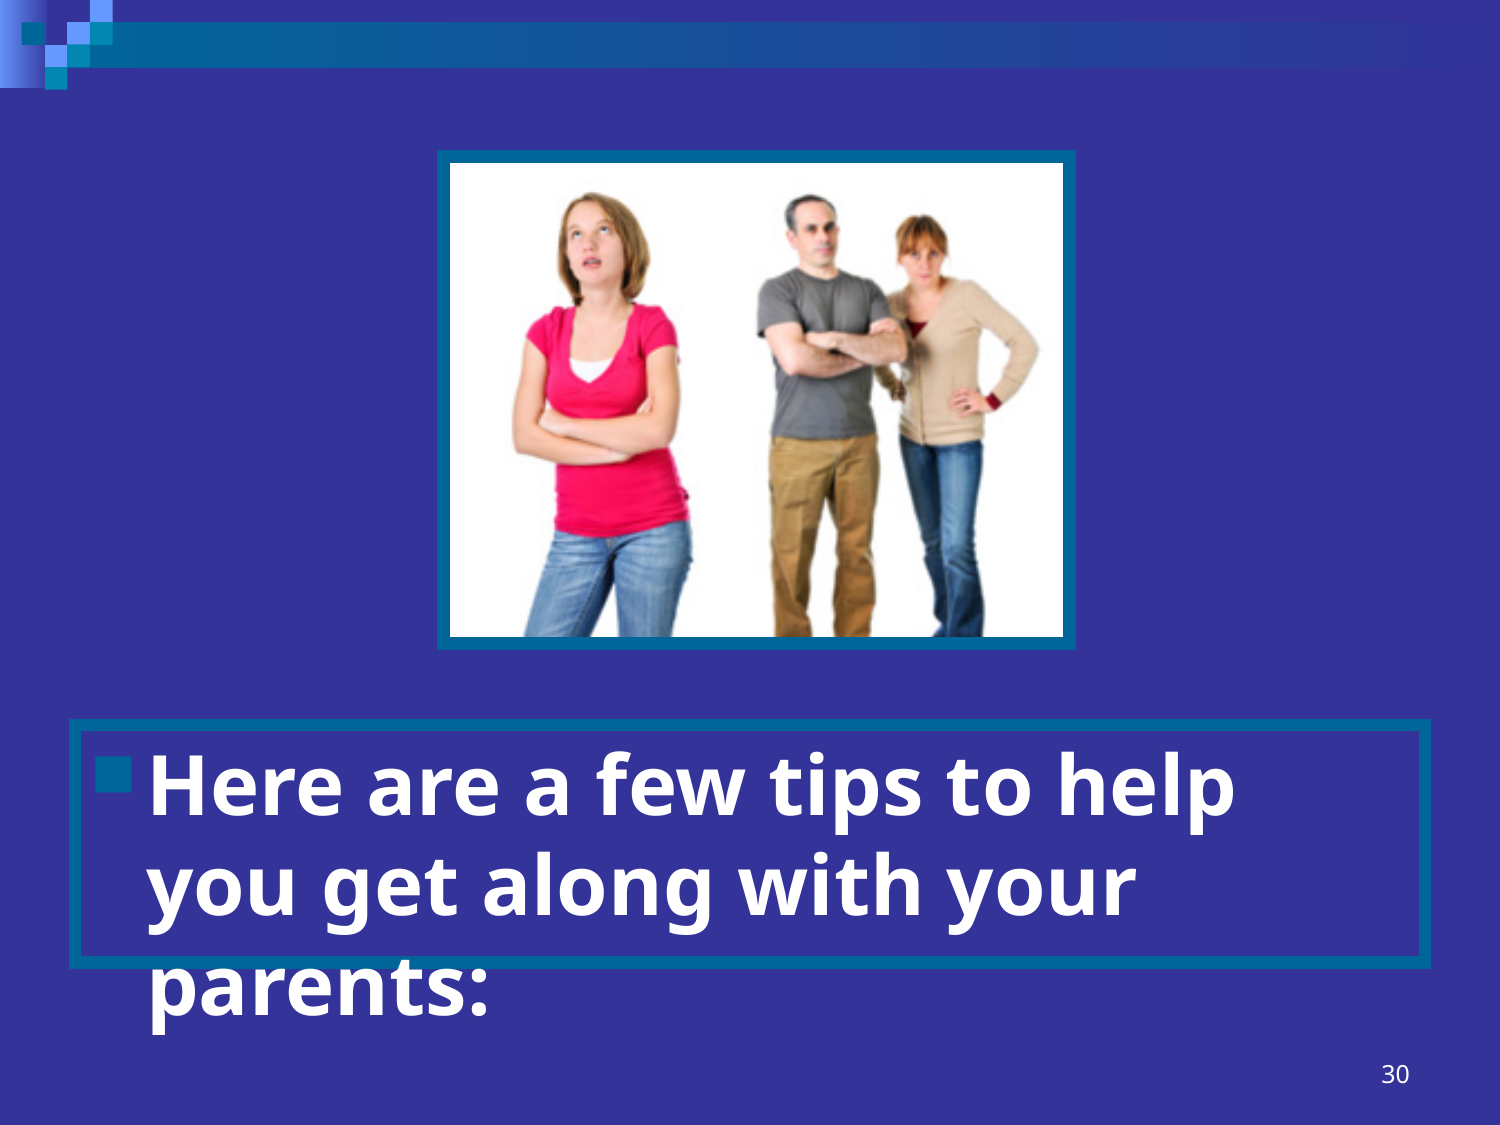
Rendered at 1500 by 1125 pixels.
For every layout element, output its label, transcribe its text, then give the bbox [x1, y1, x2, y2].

picture [451, 164, 1062, 636]
list Here are a few tips to help you get along with your parents: [75, 725, 1425, 963]
slide_number 30 [1074, 1024, 1426, 1101]
